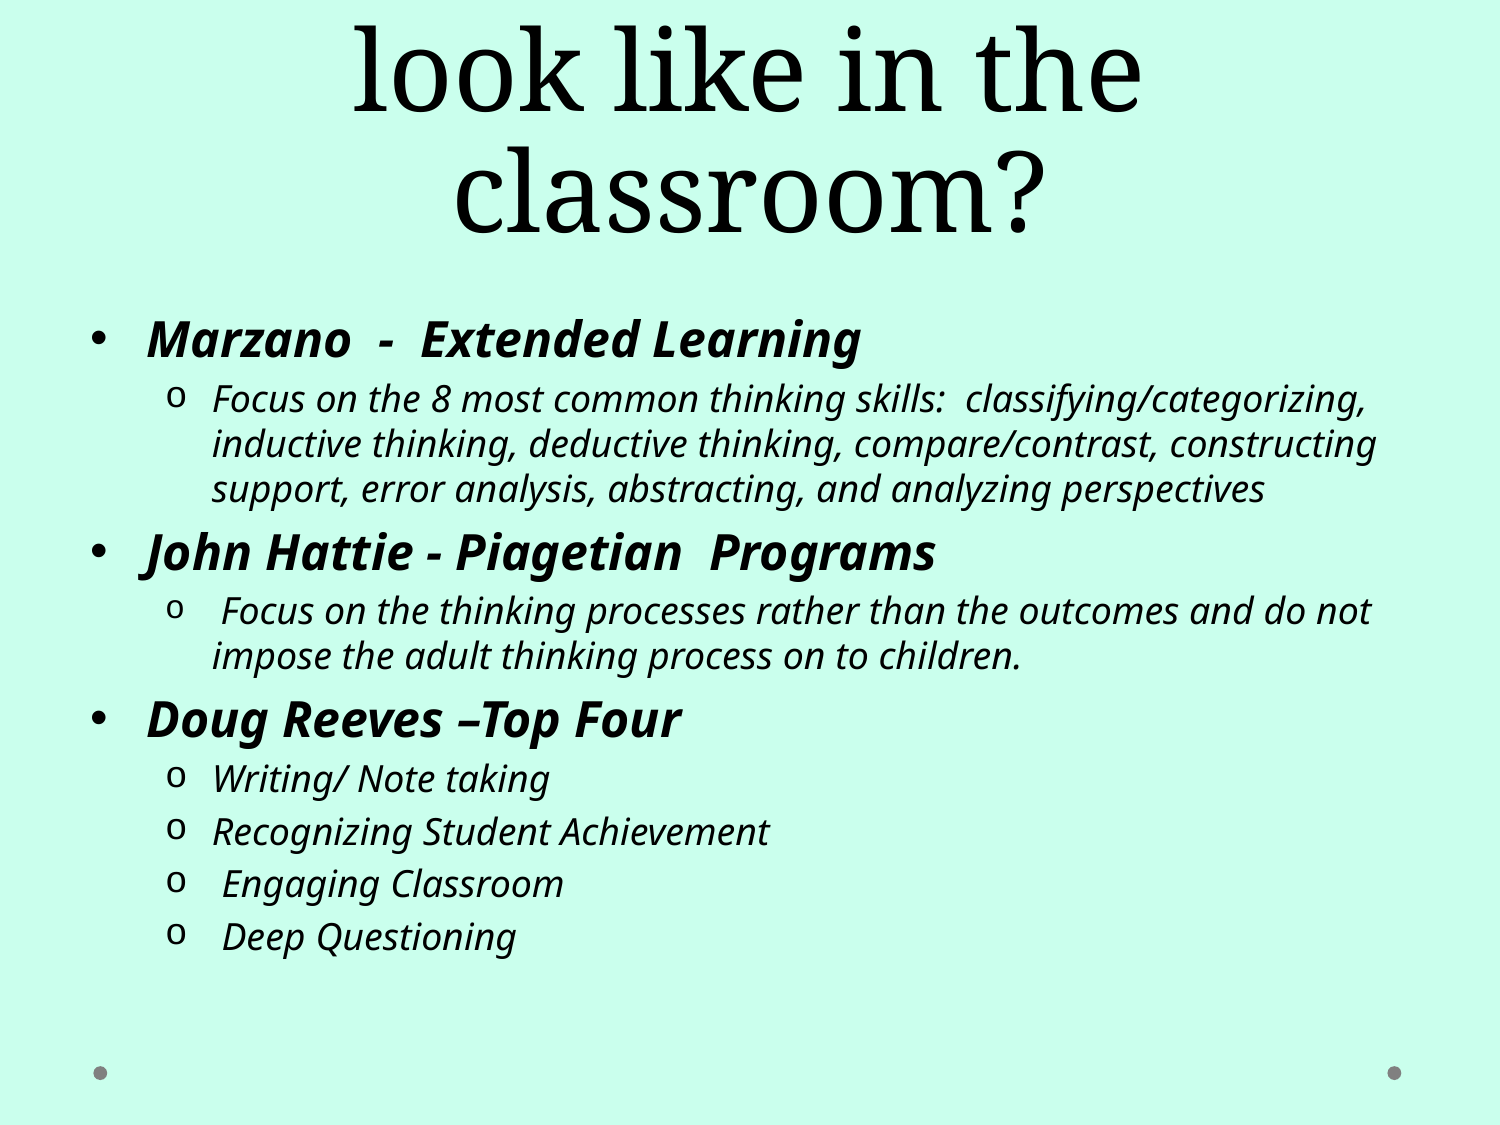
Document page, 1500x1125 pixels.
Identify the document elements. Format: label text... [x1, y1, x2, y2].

title What does enrichment look like in the classroom? [75, 0, 1425, 263]
list Marzano - Extended Learning Focus on the 8 most common thinking skills: classifying/categorizing, inductive thinking, deductive thinking, compare/contrast, constructing support, error analysis, abstracting, and analyzing perspectives John Hattie - Piagetian Programs Focus on the thinking processes rather than the outcomes and do not impose the adult thinking process on to children. Doug Reeves –Top Four Writing/ Note taking Recognizing Student Achievement Engaging Classroom Deep Questioning [75, 299, 1425, 1100]
